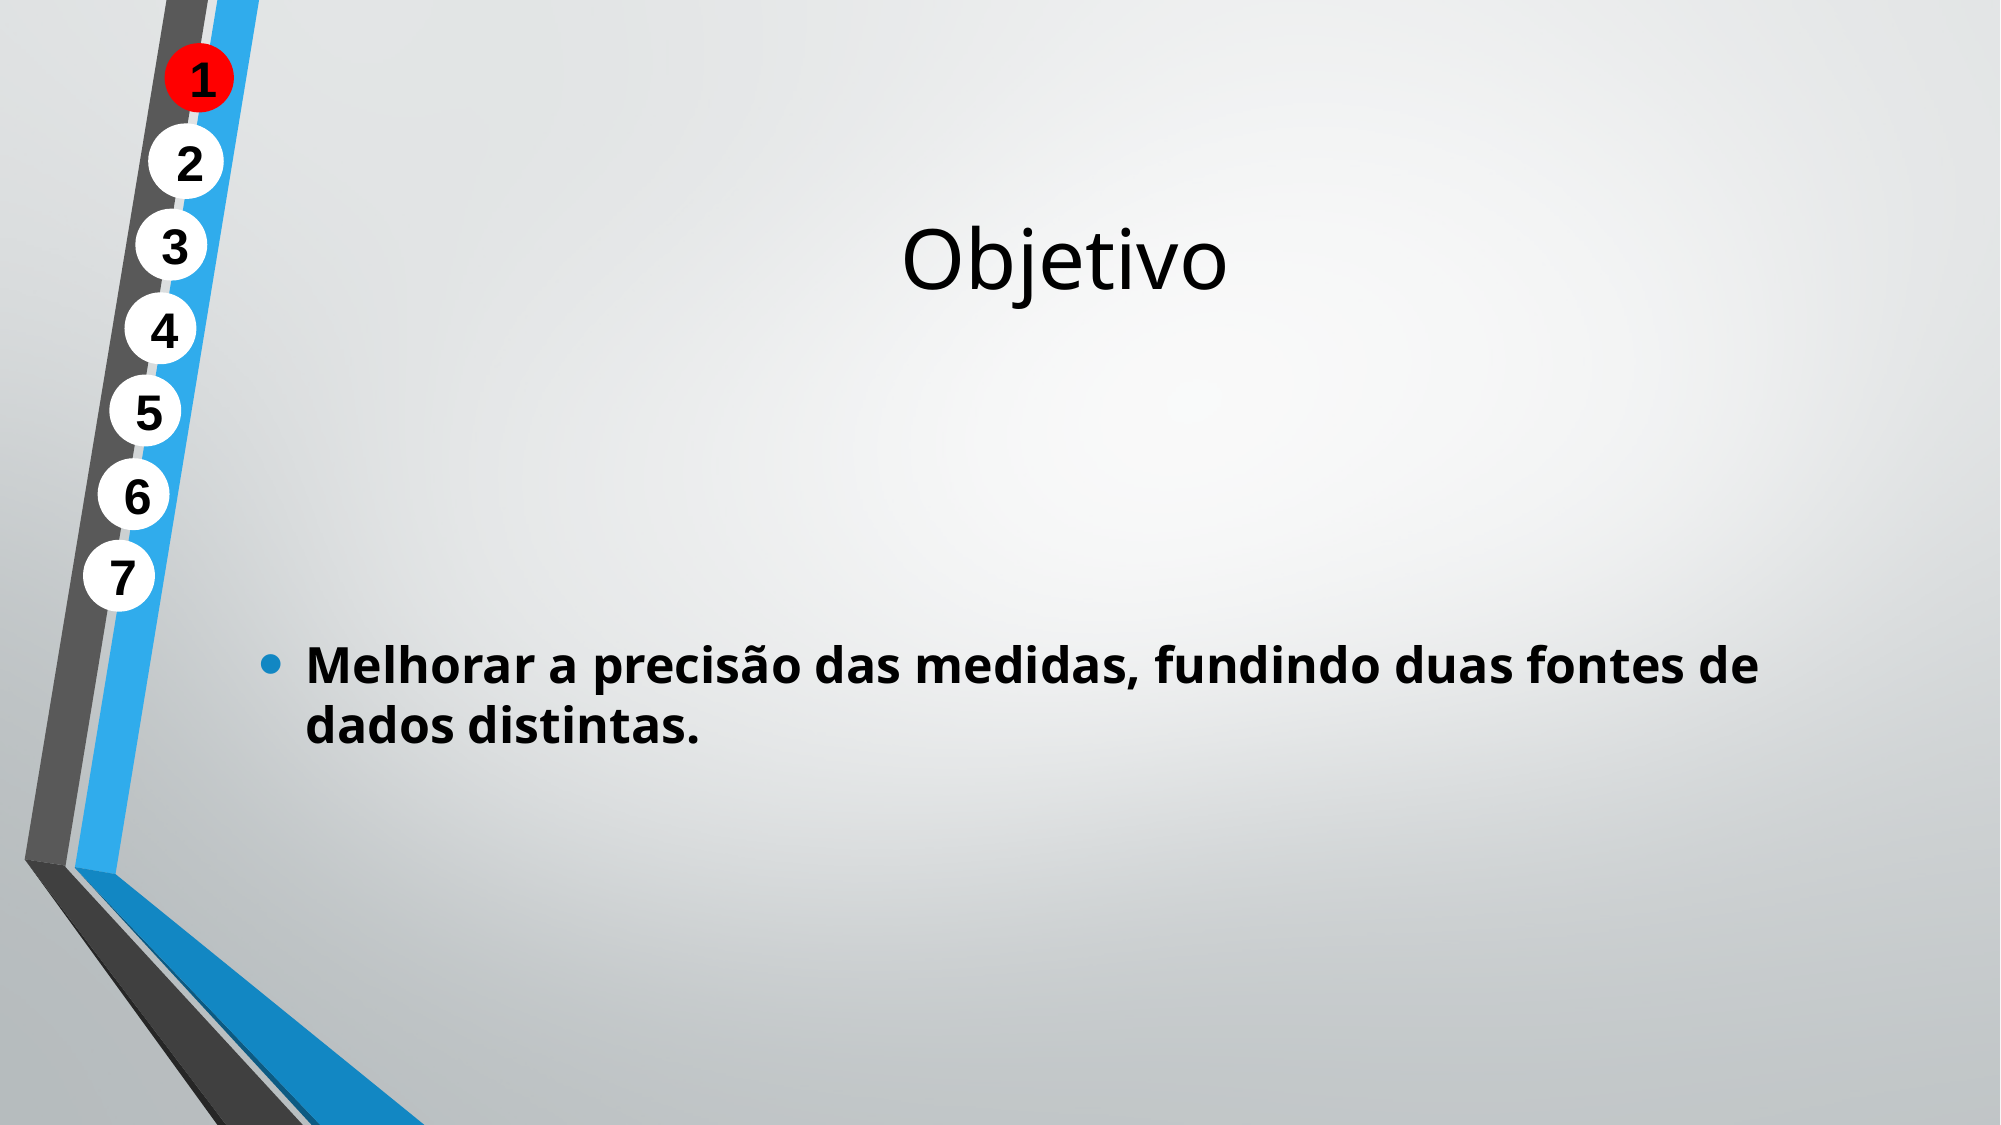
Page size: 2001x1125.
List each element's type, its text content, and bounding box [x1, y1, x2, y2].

text_box 2 [150, 125, 222, 198]
text_box 4 [124, 292, 197, 365]
text_box 3 [135, 208, 208, 281]
title Objetivo [243, 112, 1887, 400]
text_box 7 [83, 539, 155, 612]
text_box 6 [97, 458, 170, 531]
text_box 1 [163, 41, 236, 114]
text_box 5 [109, 374, 182, 447]
list Melhorar a precisão das medidas, fundindo duas fontes de dados distintas. [243, 437, 1887, 950]
